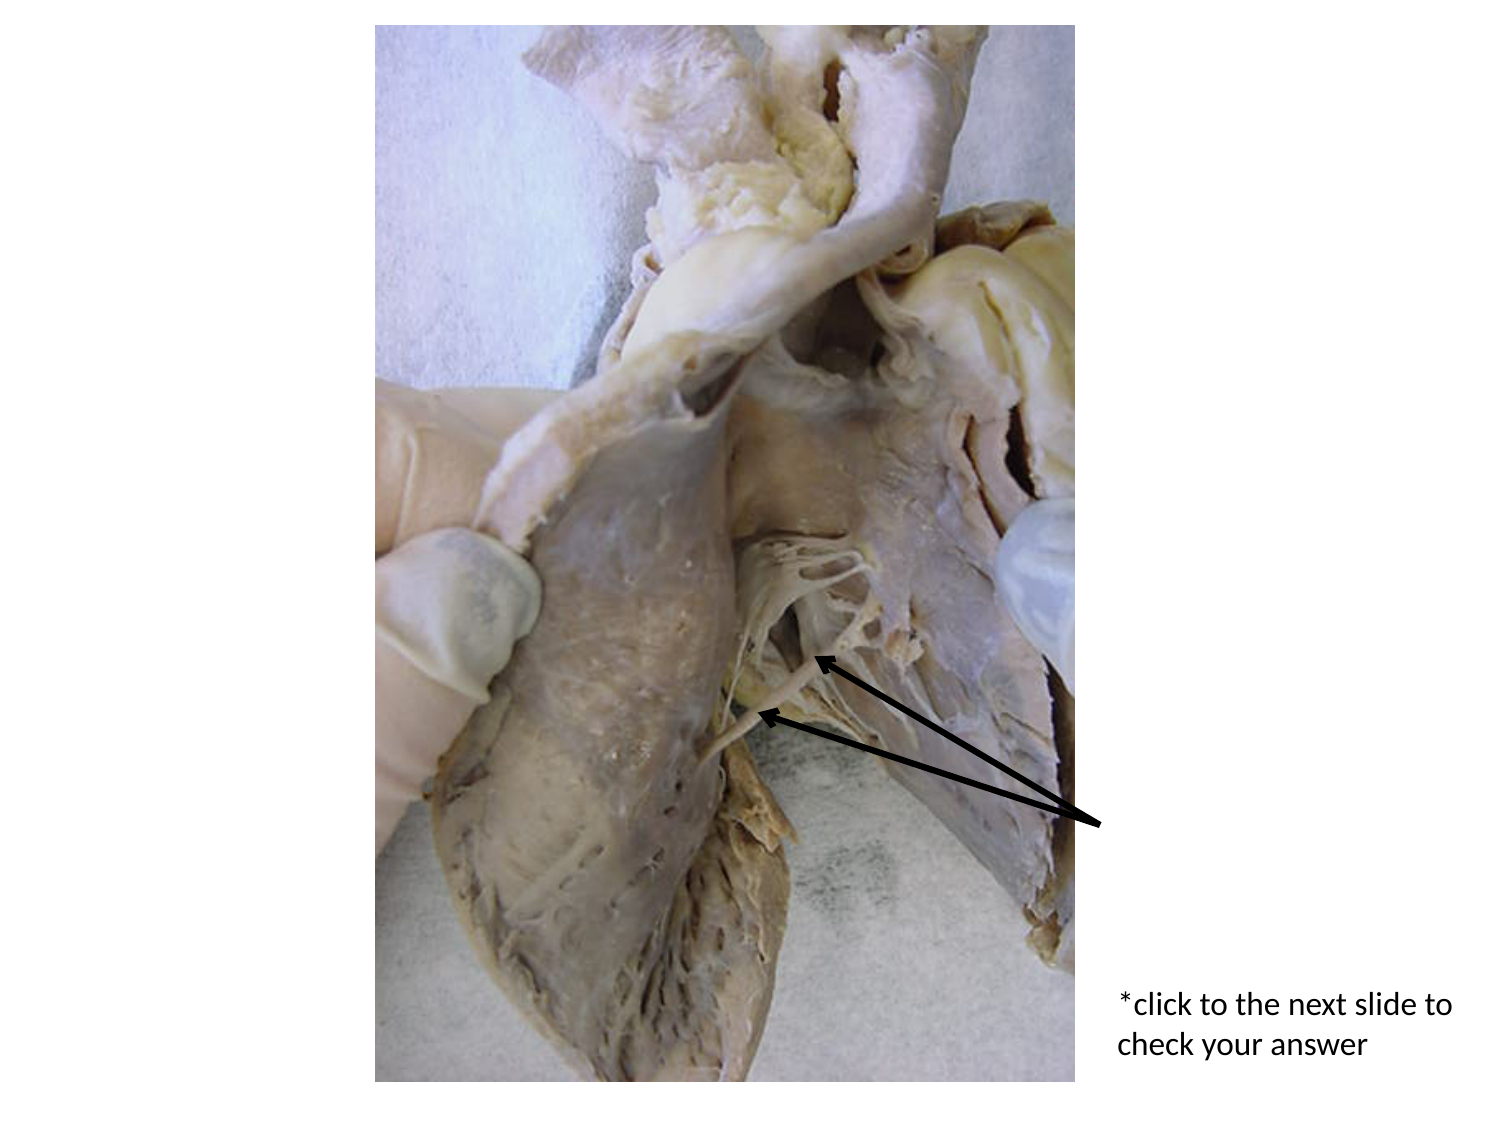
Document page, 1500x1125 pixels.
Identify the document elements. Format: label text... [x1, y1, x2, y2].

text_box *click to the next slide to check your answer [1102, 975, 1500, 1070]
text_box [757, 712, 808, 826]
picture [374, 25, 1076, 1083]
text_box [814, 655, 1101, 826]
